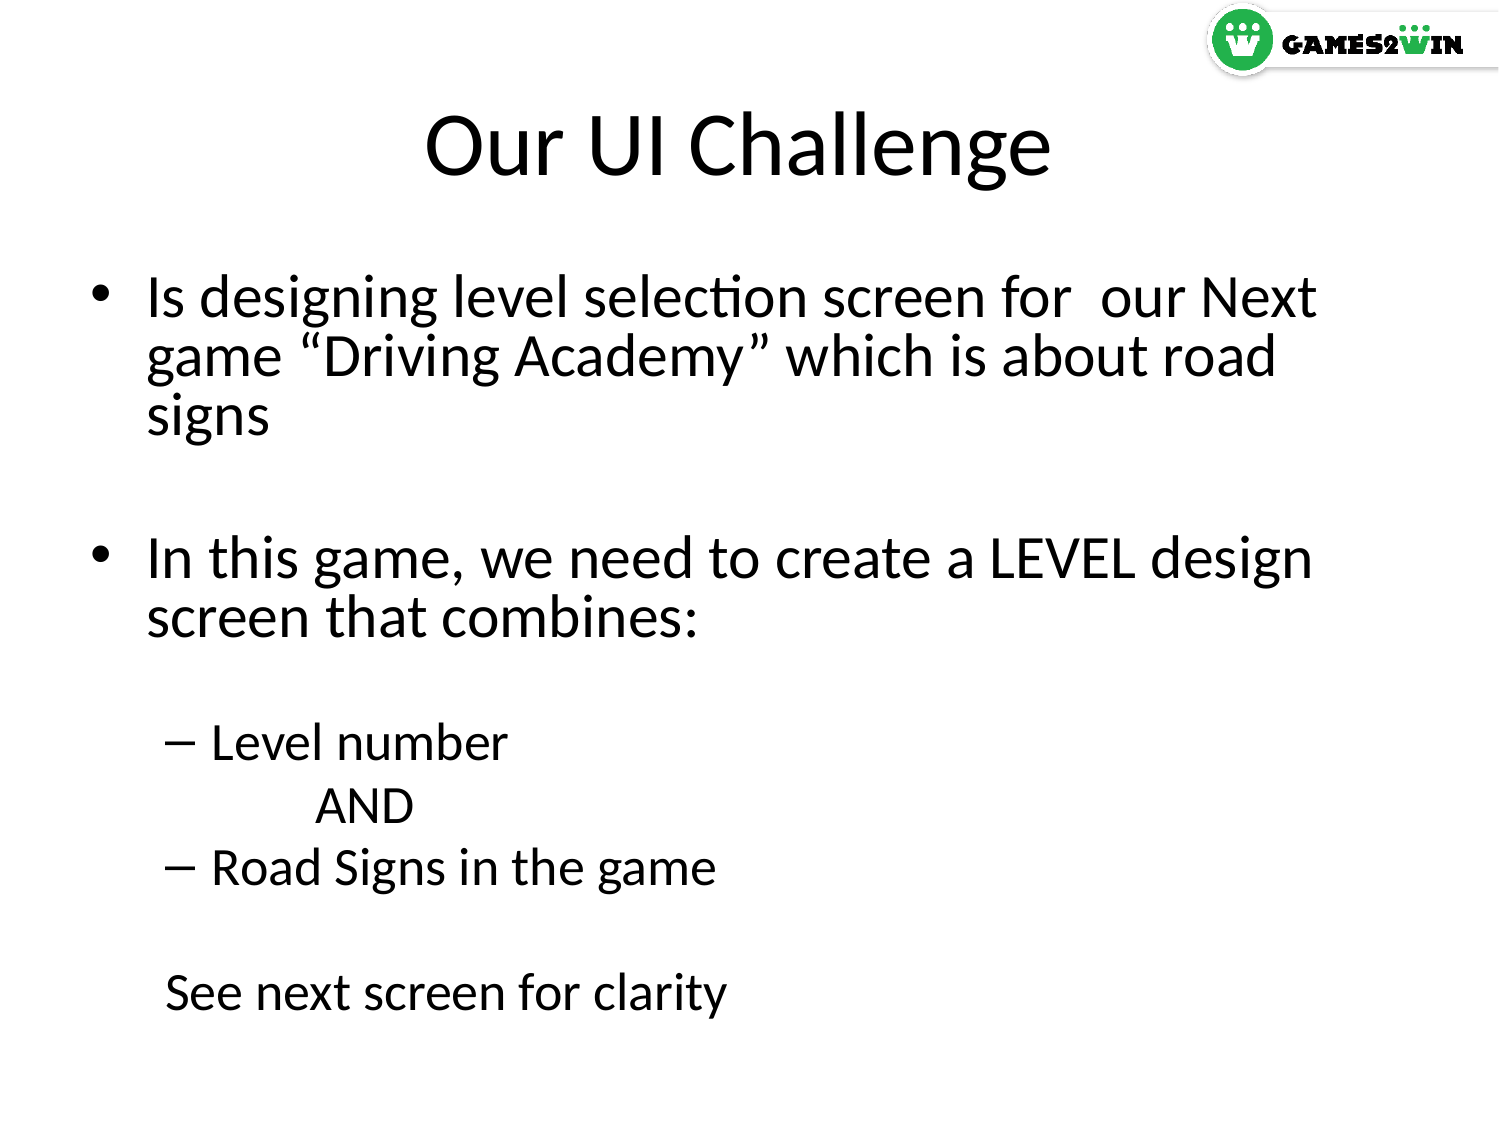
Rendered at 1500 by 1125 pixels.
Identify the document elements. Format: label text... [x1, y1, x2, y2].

title Our UI Challenge [75, 45, 1425, 233]
list Is designing level selection screen for our Next game “Driving Academy” which is about road signs In this game, we need to create a LEVEL design screen that combines: Level number AND Road Signs in the game See next screen for clarity [75, 262, 1425, 1071]
picture [1199, 0, 1499, 86]
